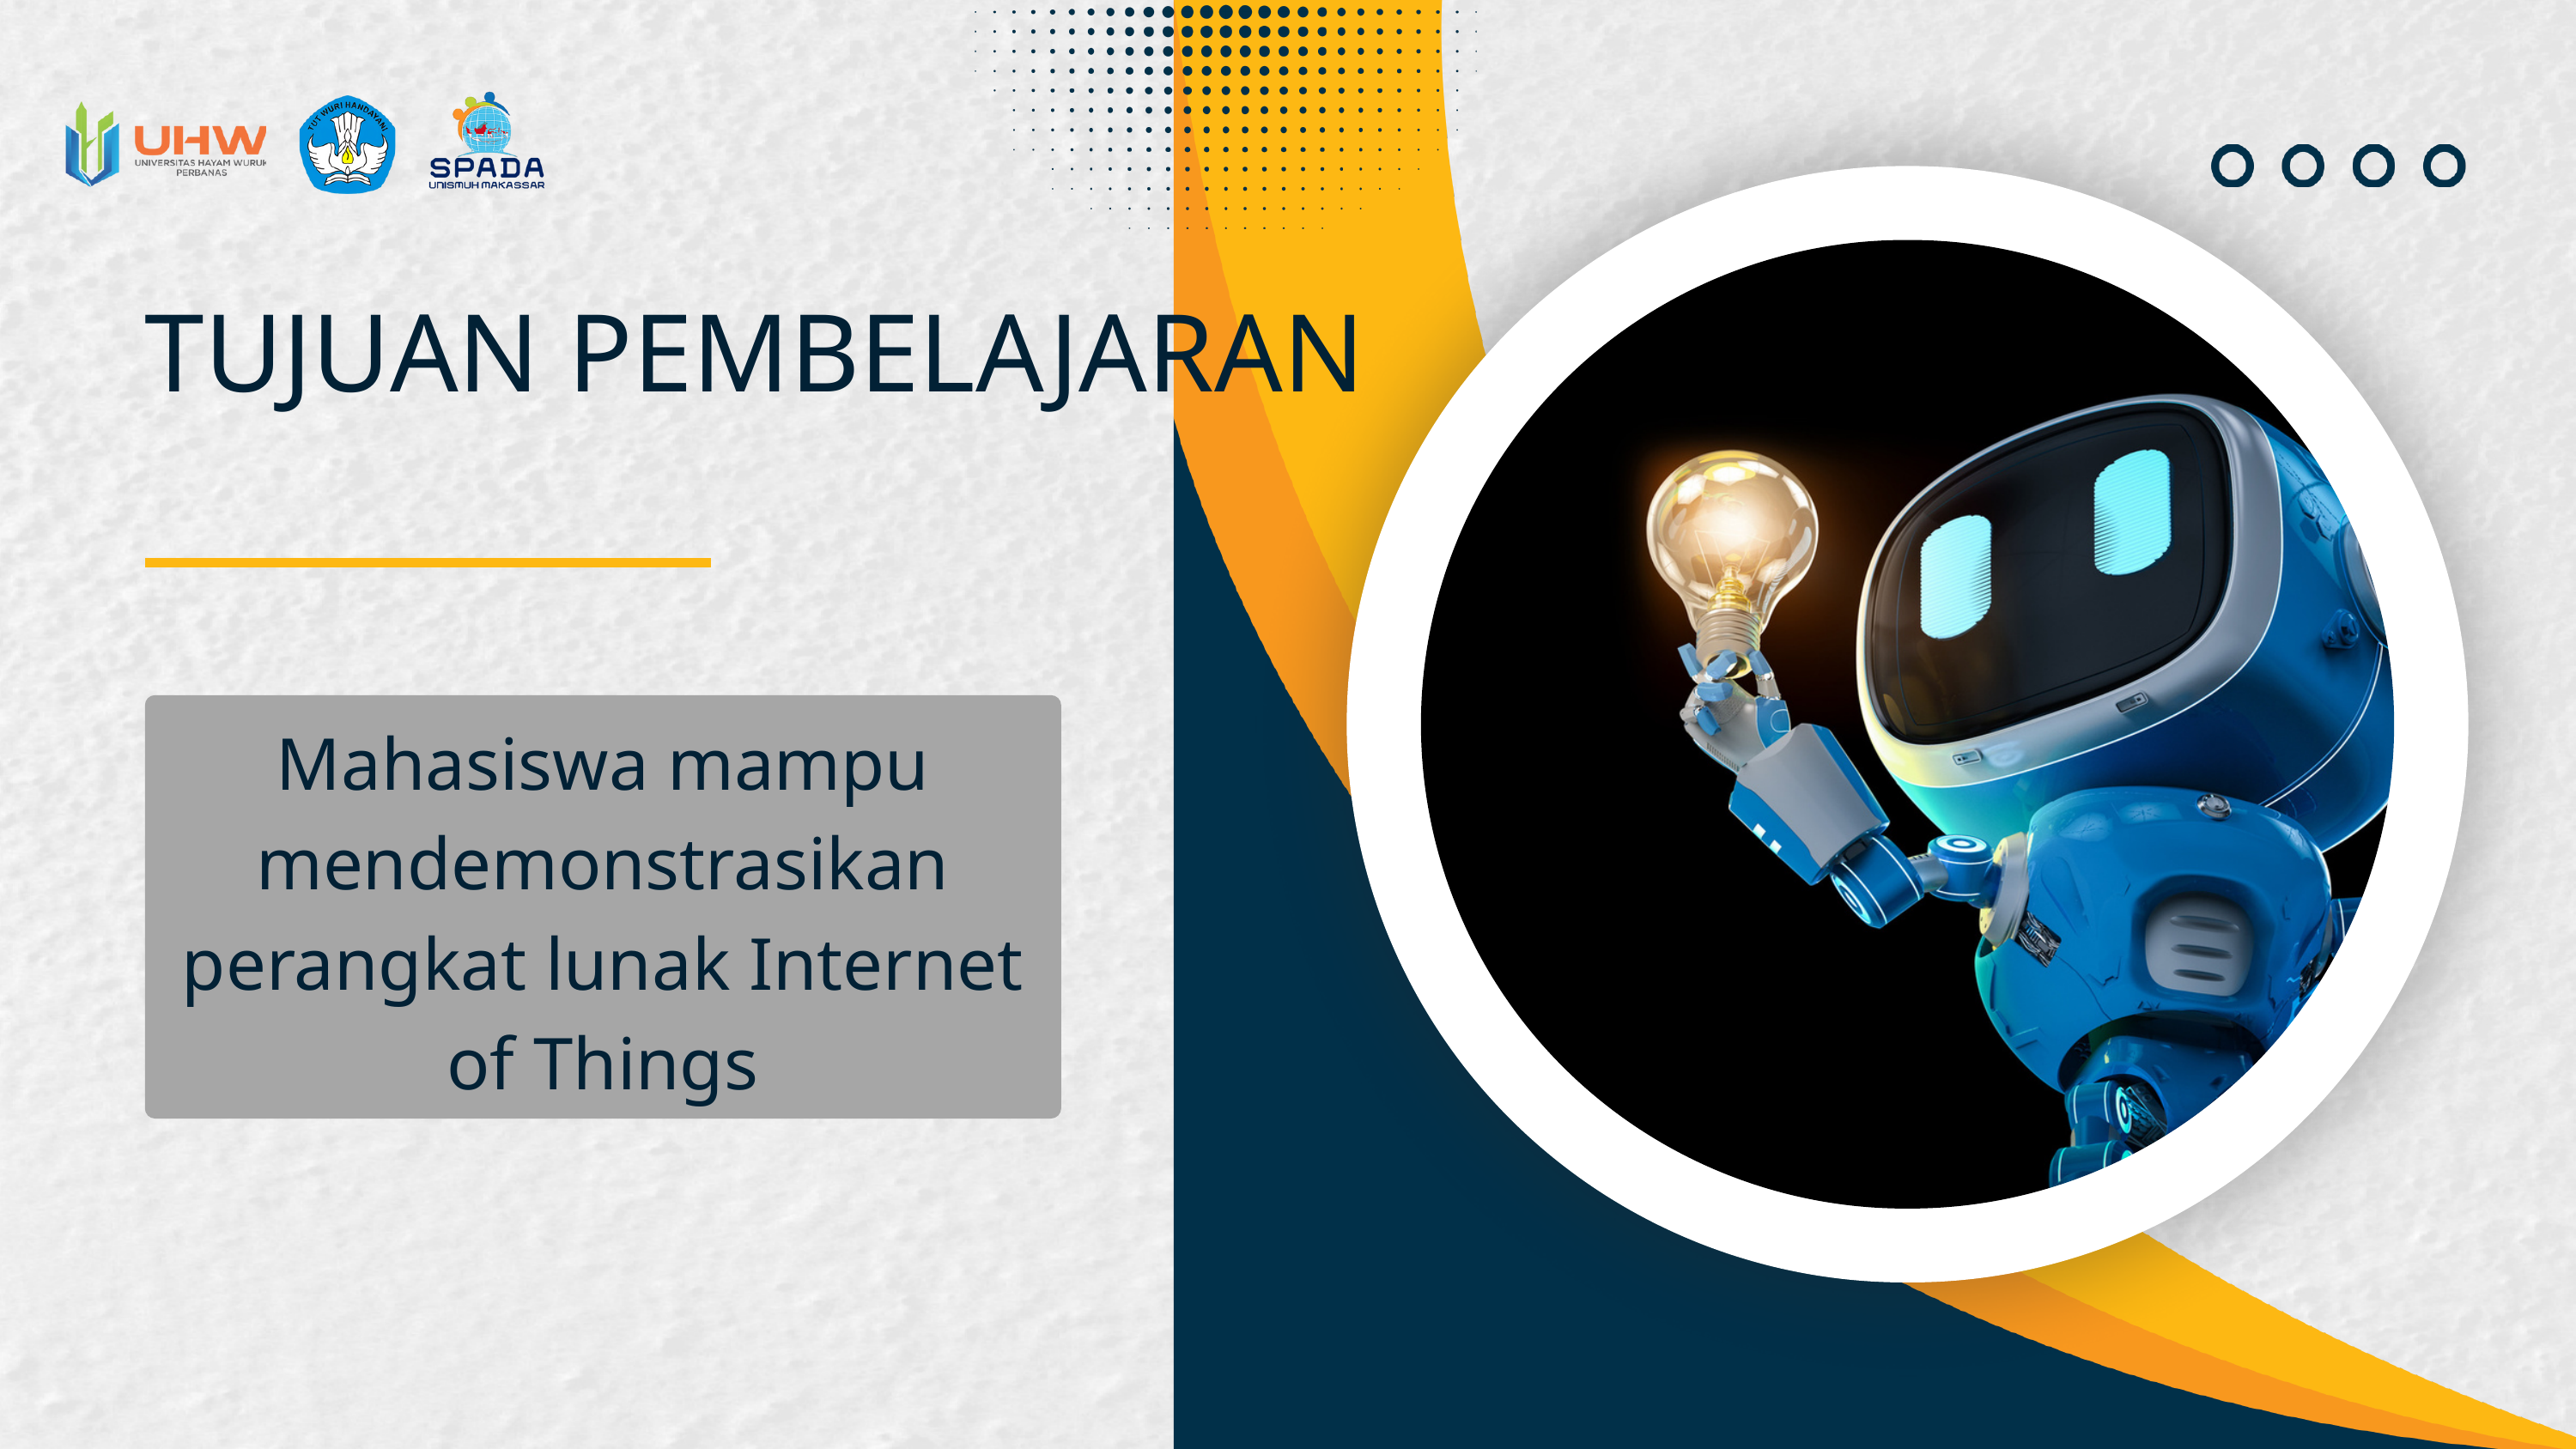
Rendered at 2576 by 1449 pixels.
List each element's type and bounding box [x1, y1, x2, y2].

text_box [65, 101, 267, 188]
text_box [2210, 144, 2467, 188]
text_box [0, 0, 1169, 1449]
text_box [1173, 0, 2576, 1449]
text_box [299, 95, 396, 195]
text_box [428, 90, 545, 199]
text_box [1255, 72, 2561, 1377]
text_box [144, 694, 1062, 1119]
text_box [975, 0, 1477, 230]
text_box [140, 557, 717, 567]
text_box [1399, 239, 2416, 1210]
text_box [1321, 165, 2494, 1284]
